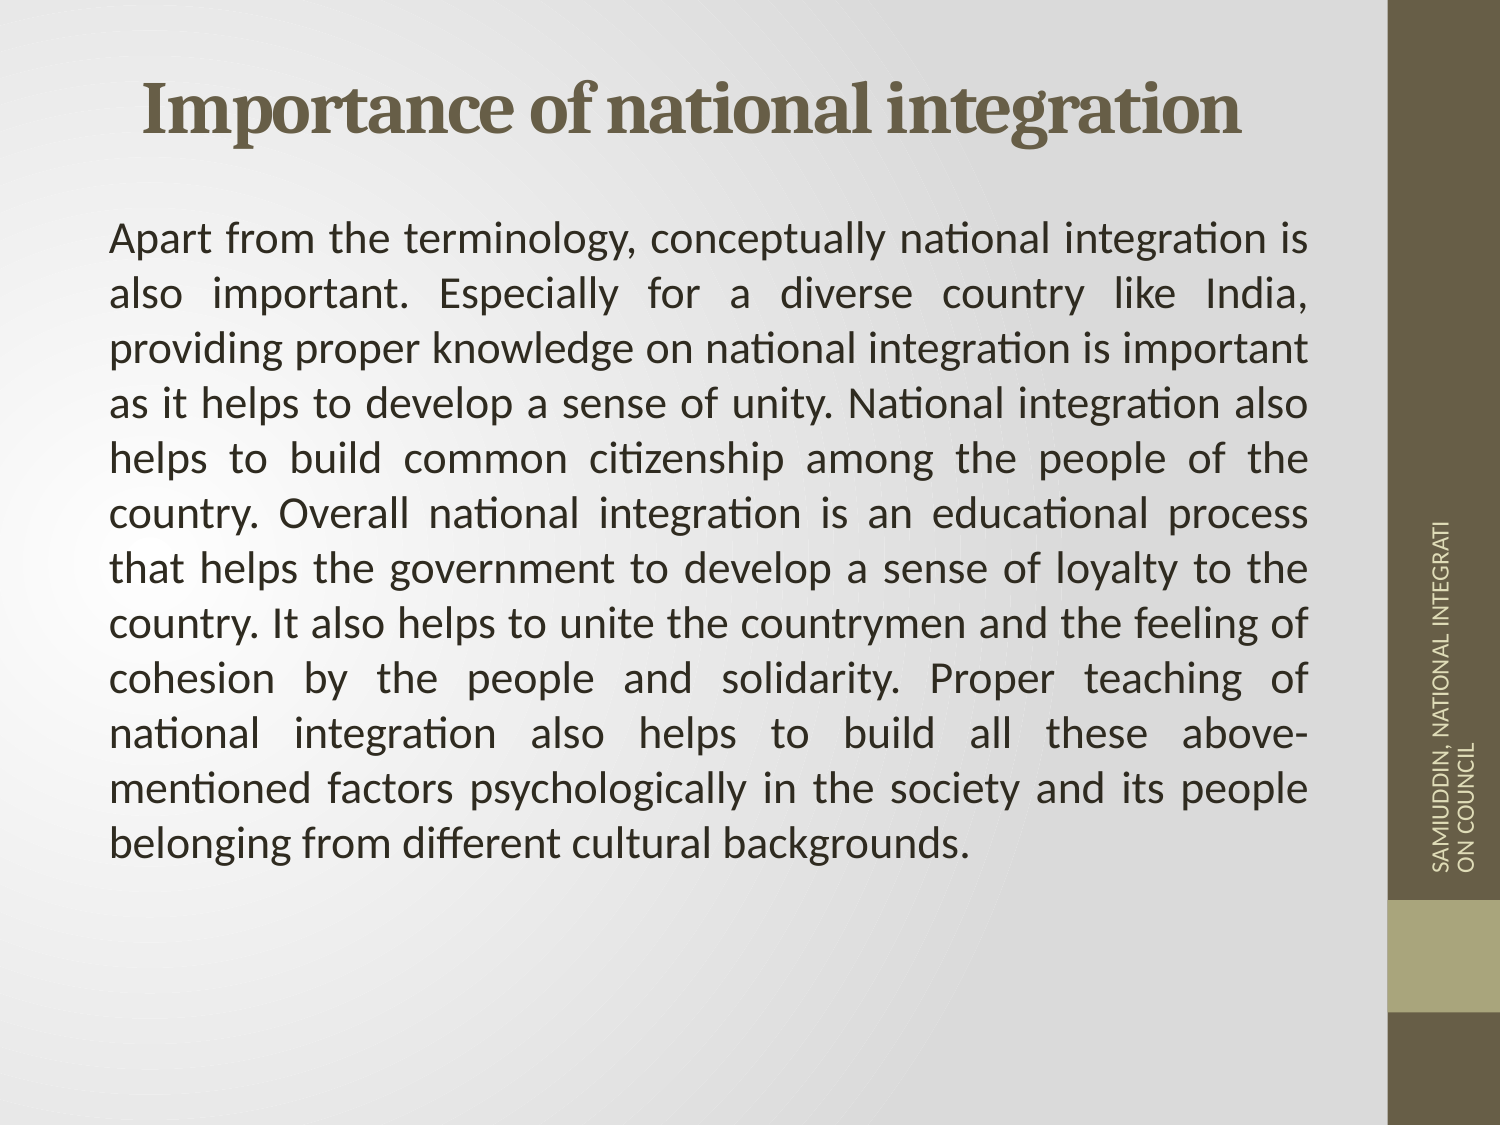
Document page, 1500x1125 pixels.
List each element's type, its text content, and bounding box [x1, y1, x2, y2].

title Importance of national integration [75, 45, 1325, 163]
list Apart from the terminology, conceptually national integration is also important. Especially for a diverse country like India, providing proper knowledge on national integration is important as it helps to develop a sense of unity. National integration also helps to build common citizenship among the people of the country. Overall national integration is an educational process that helps the government to develop a sense of loyalty to the country. It also helps to unite the countrymen and the feeling of cohesion by the people and solidarity. Proper teaching of national integration also helps to build all these above-mentioned factors psychologically in the society and its people belonging from different cultural backgrounds. [75, 200, 1325, 1050]
footer SAMIUDDIN, NATIONAL INTEGRATION COUNCIL [1408, 500, 1469, 889]
